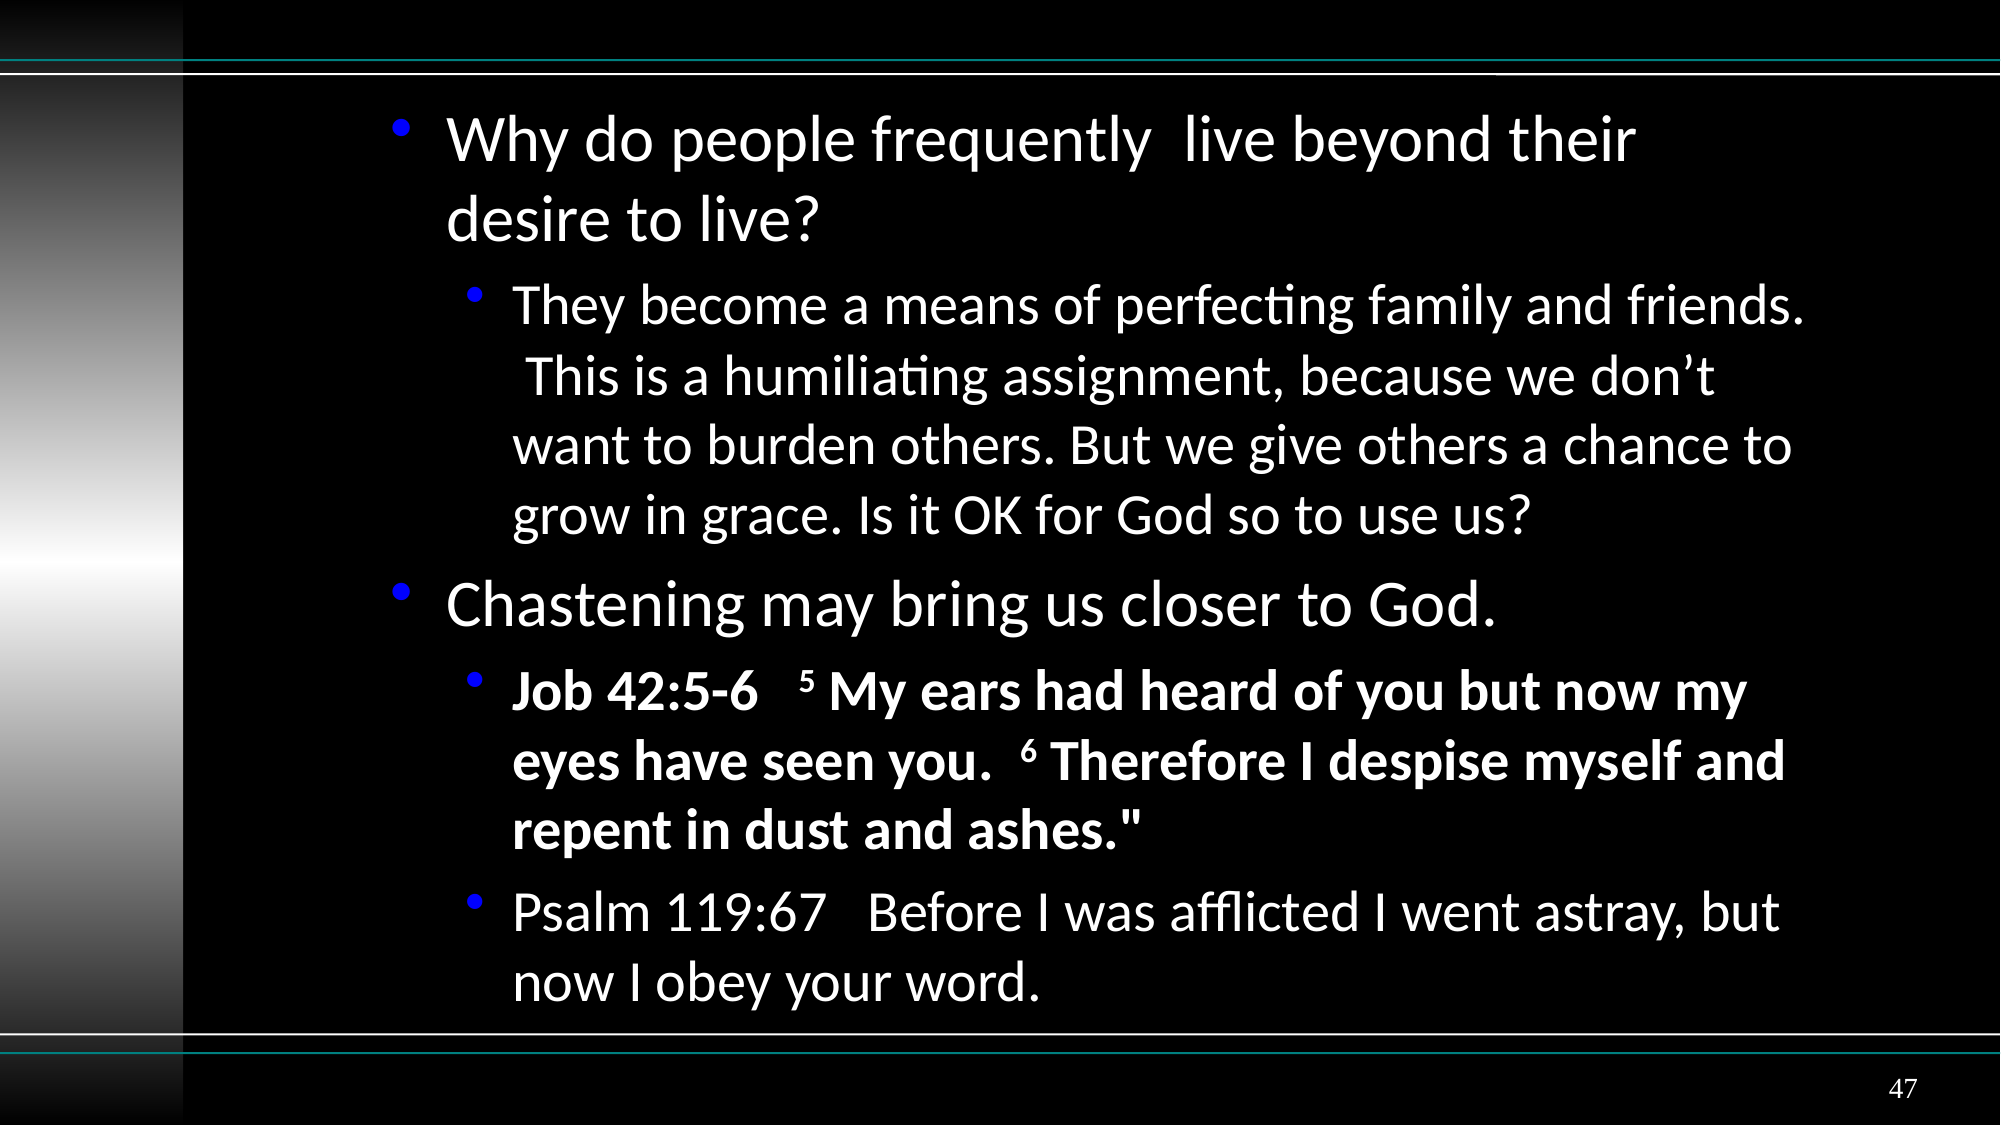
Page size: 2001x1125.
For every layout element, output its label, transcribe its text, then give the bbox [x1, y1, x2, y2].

list Why do people frequently live beyond their desire to live? They become a means of perfecting family and friends. This is a humiliating assignment, because we don’t want to burden others. But we give others a chance to grow in grace. Is it OK for God so to use us? Chastening may bring us closer to God. Job 42:5-6 5 My ears had heard of you but now my eyes have seen you. 6 Therefore I despise myself and repent in dust and ashes." Psalm 119:67 Before I was afflicted I went astray, but now I obey your word. [375, 87, 1825, 1000]
slide_number 47 [1516, 1049, 1934, 1125]
